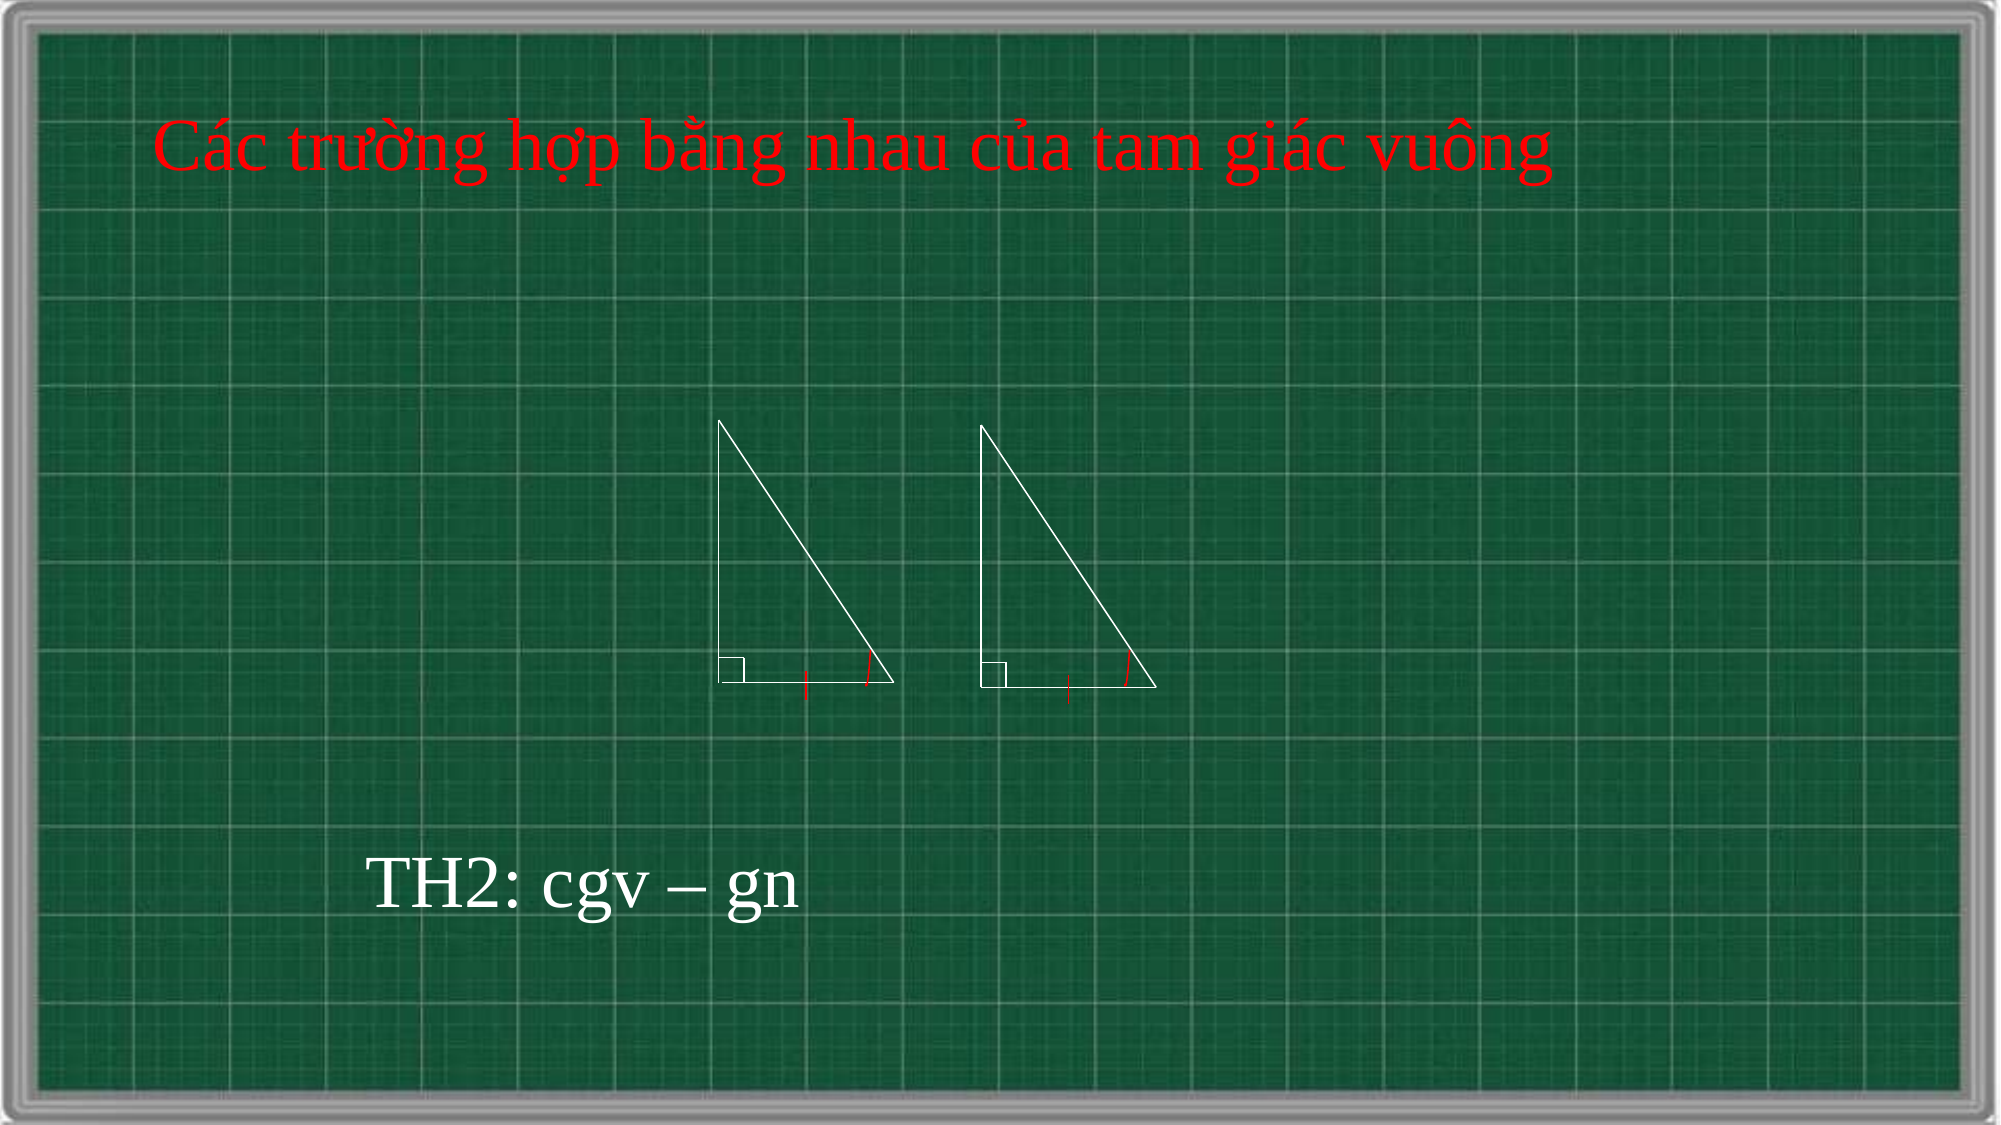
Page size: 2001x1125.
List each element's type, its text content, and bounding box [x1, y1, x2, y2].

text_box TH2: cgv – gn [349, 824, 1688, 1050]
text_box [720, 419, 894, 682]
picture [0, 0, 2001, 1125]
text_box Các trường hợp bằng nhau của tam giác vuông [137, 87, 1688, 313]
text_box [982, 424, 1157, 687]
